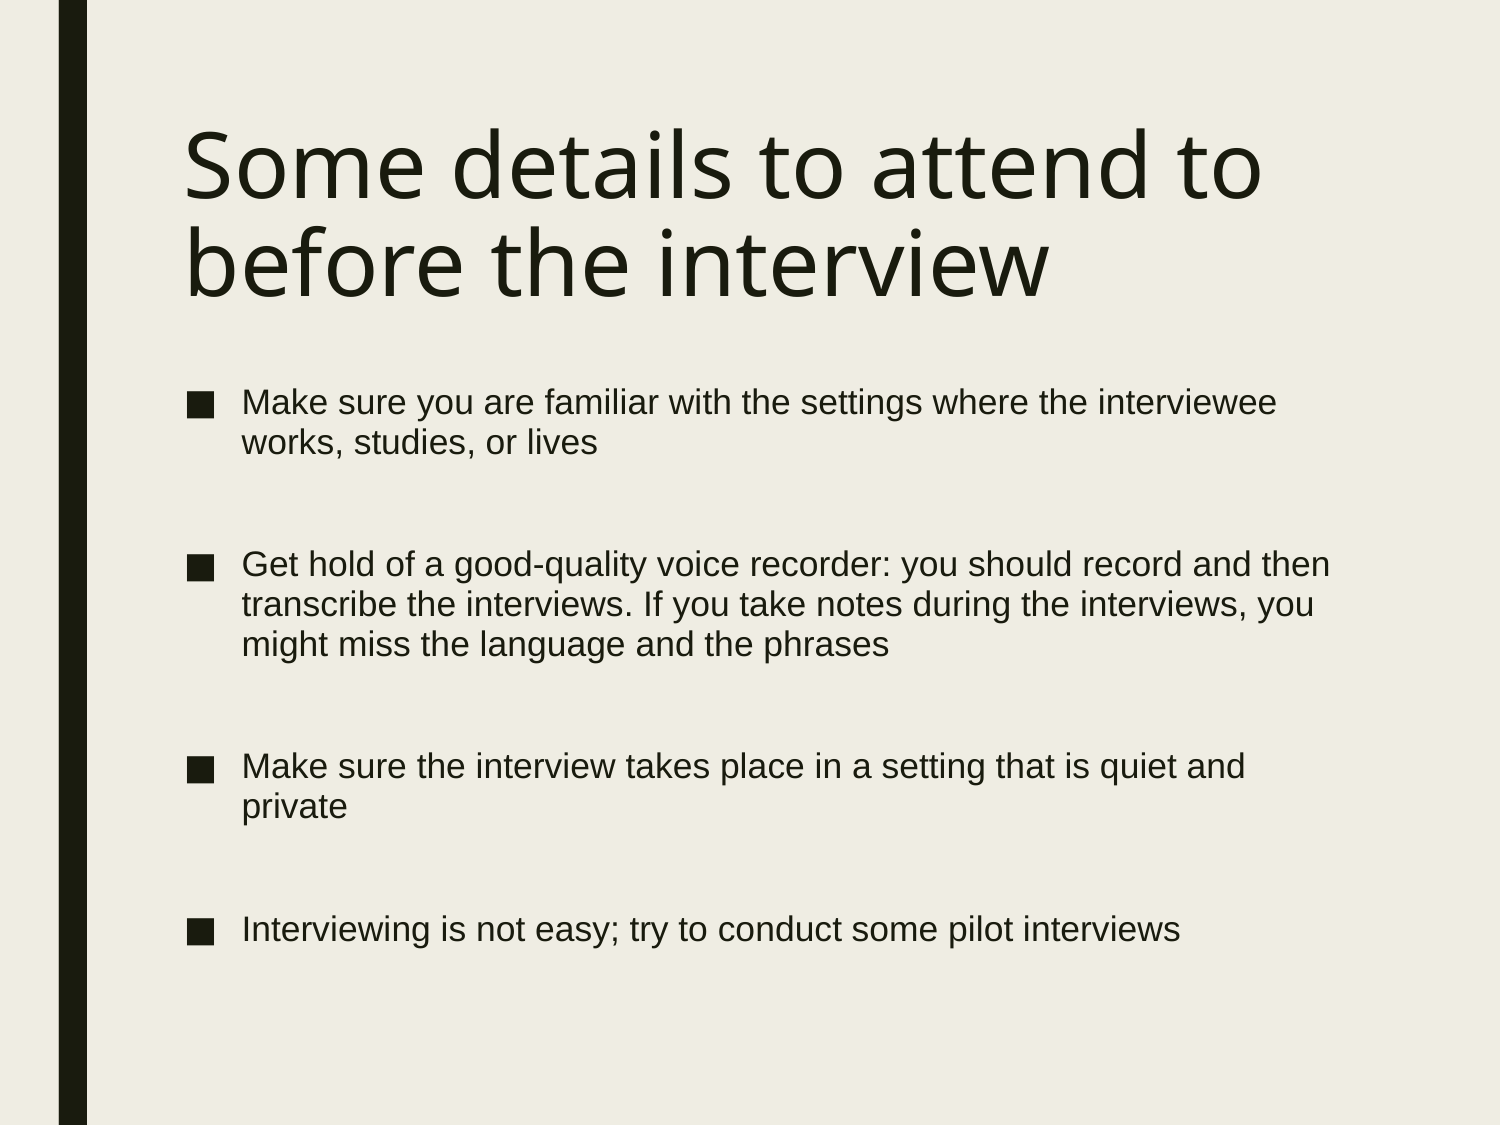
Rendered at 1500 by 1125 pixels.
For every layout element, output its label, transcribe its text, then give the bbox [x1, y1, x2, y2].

title Some details to attend to before the interview [168, 112, 1351, 357]
list Make sure you are familiar with the settings where the interviewee works, studies, or lives Get hold of a good-quality voice recorder: you should record and then transcribe the interviews. If you take notes during the interviews, you might miss the language and the phrases Make sure the interview takes place in a setting that is quiet and private Interviewing is not easy; try to conduct some pilot interviews [168, 375, 1351, 963]
